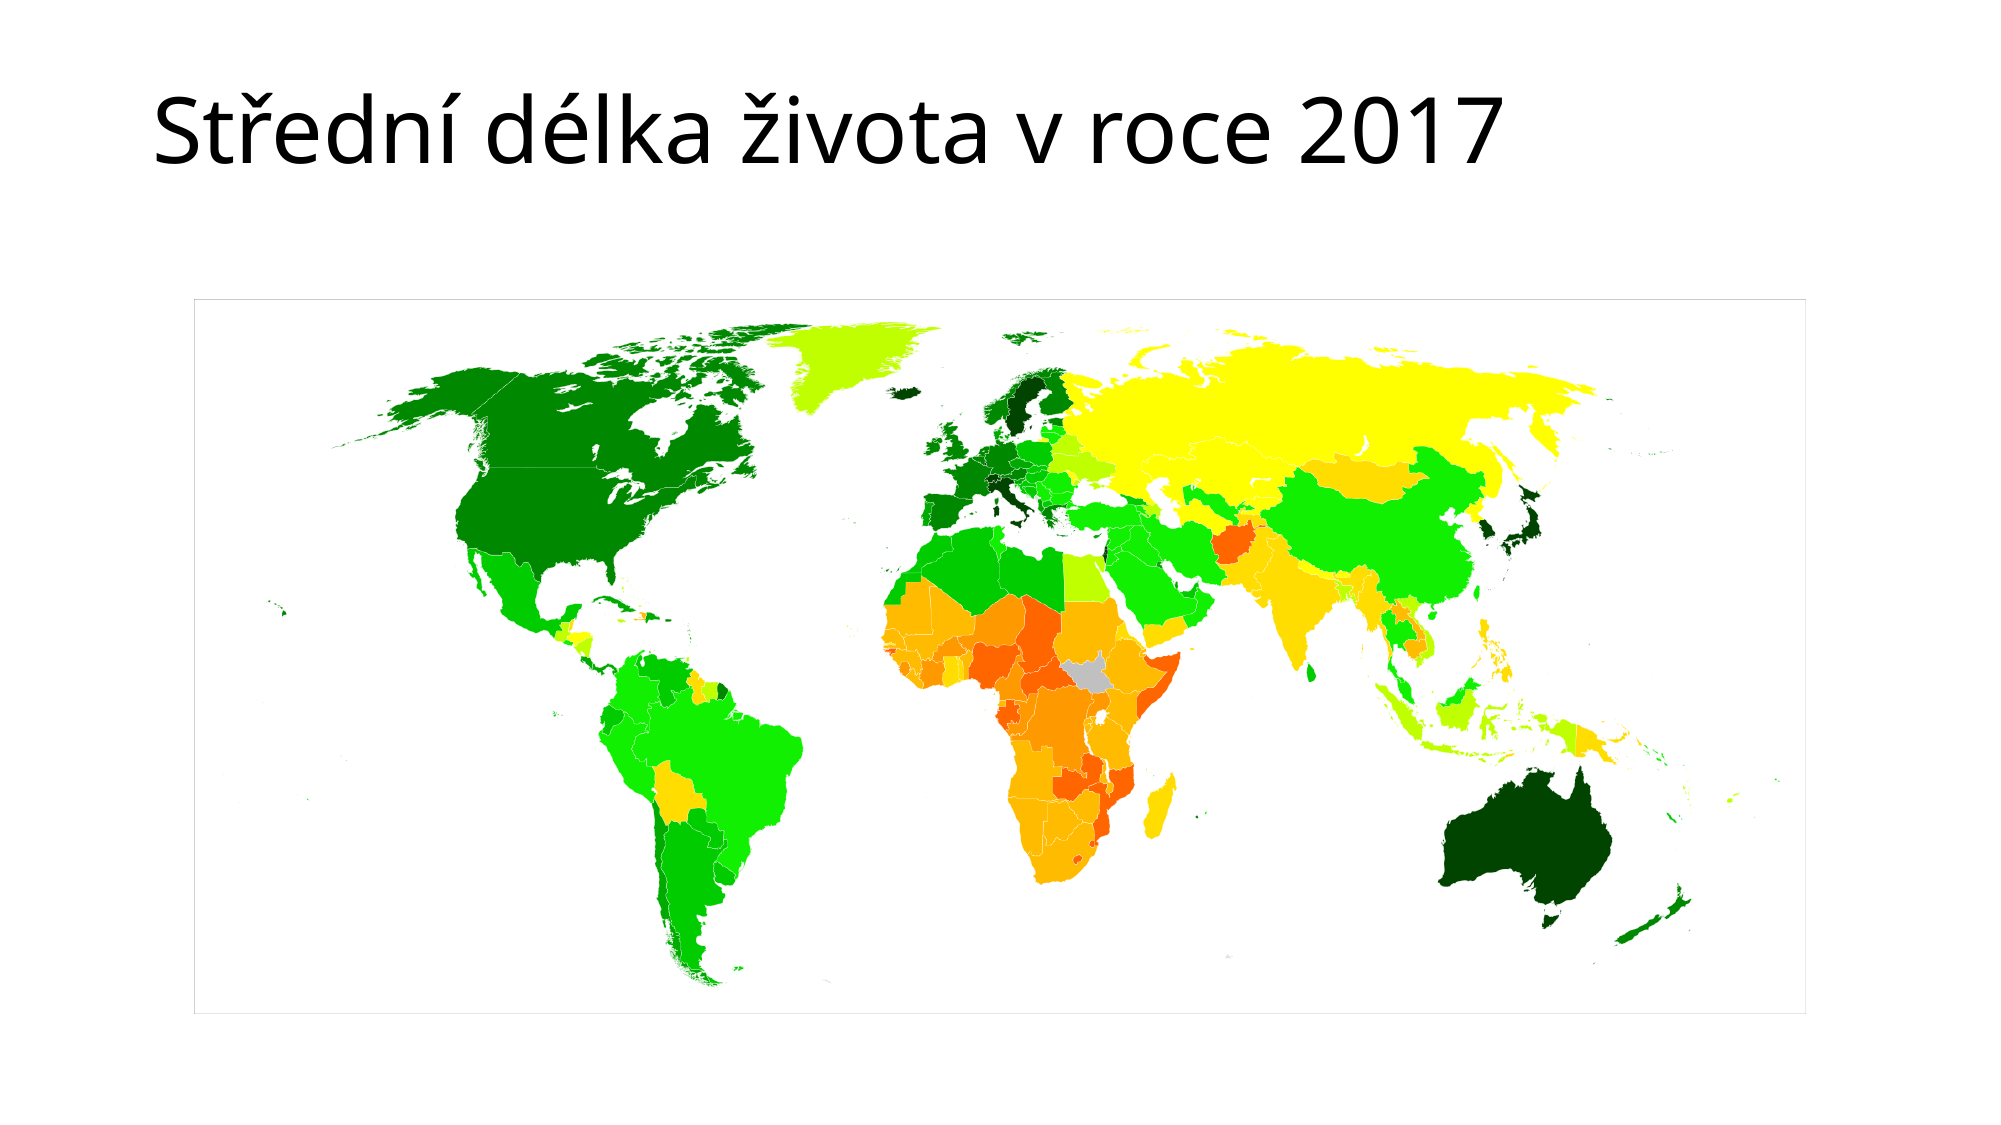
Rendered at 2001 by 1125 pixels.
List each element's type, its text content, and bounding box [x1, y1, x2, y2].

title Střední délka života v roce 2017 [137, 59, 1863, 209]
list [194, 299, 1806, 1014]
